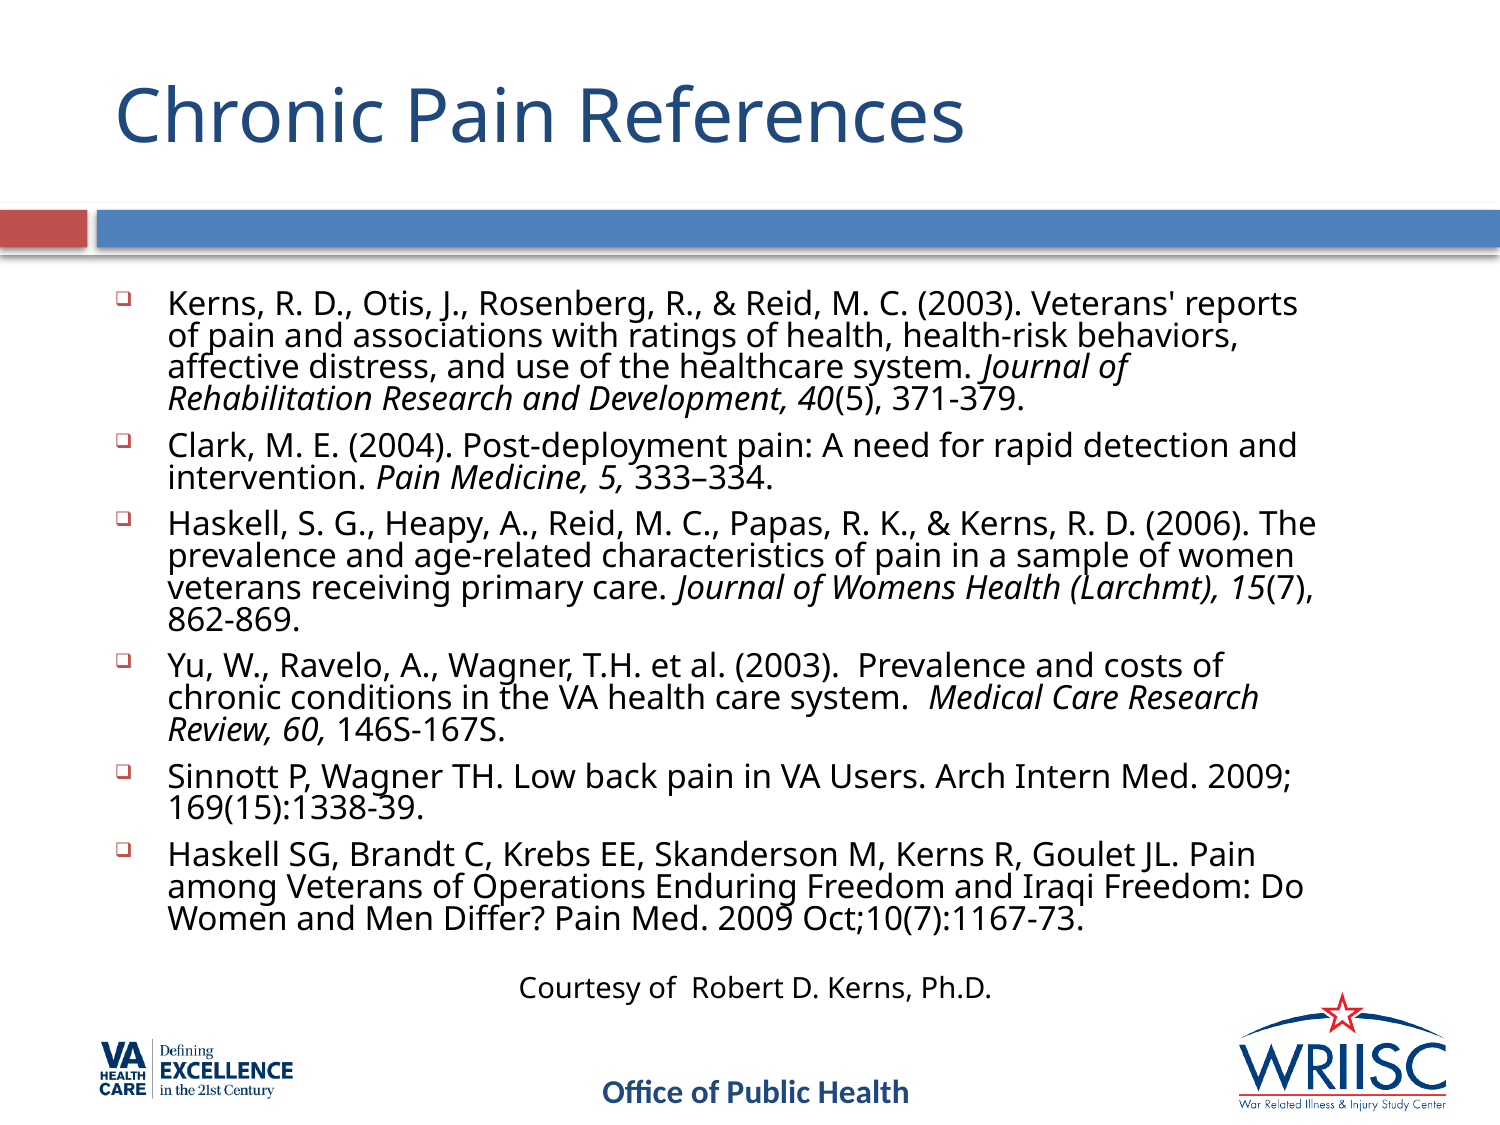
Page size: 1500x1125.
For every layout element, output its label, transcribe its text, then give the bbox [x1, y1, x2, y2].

list Kerns, R. D., Otis, J., Rosenberg, R., & Reid, M. C. (2003). Veterans' reports of pain and associations with ratings of health, health-risk behaviors, affective distress, and use of the healthcare system. Journal of Rehabilitation Research and Development, 40(5), 371-379. Clark, M. E. (2004). Post-deployment pain: A need for rapid detection and intervention. Pain Medicine, 5, 333–334. Haskell, S. G., Heapy, A., Reid, M. C., Papas, R. K., & Kerns, R. D. (2006). The prevalence and age-related characteristics of pain in a sample of women veterans receiving primary care. Journal of Womens Health (Larchmt), 15(7), 862-869. Yu, W., Ravelo, A., Wagner, T.H. et al. (2003). Prevalence and costs of chronic conditions in the VA health care system. Medical Care Research Review, 60, 146S-167S. Sinnott P, Wagner TH. Low back pain in VA Users. Arch Intern Med. 2009; 169(15):1338-39. Haskell SG, Brandt C, Krebs EE, Skanderson M, Kerns R, Goulet JL. Pain among Veterans of Operations Enduring Freedom and Iraqi Freedom: Do Women and Men Differ? Pain Med. 2009 Oct;10(7):1167-73. [99, 212, 1351, 1101]
picture [0, 935, 350, 1125]
text_box Courtesy of Robert D. Kerns, Ph.D. [503, 962, 1008, 1013]
picture [1234, 989, 1450, 1113]
title Chronic Pain References [99, 37, 1426, 188]
